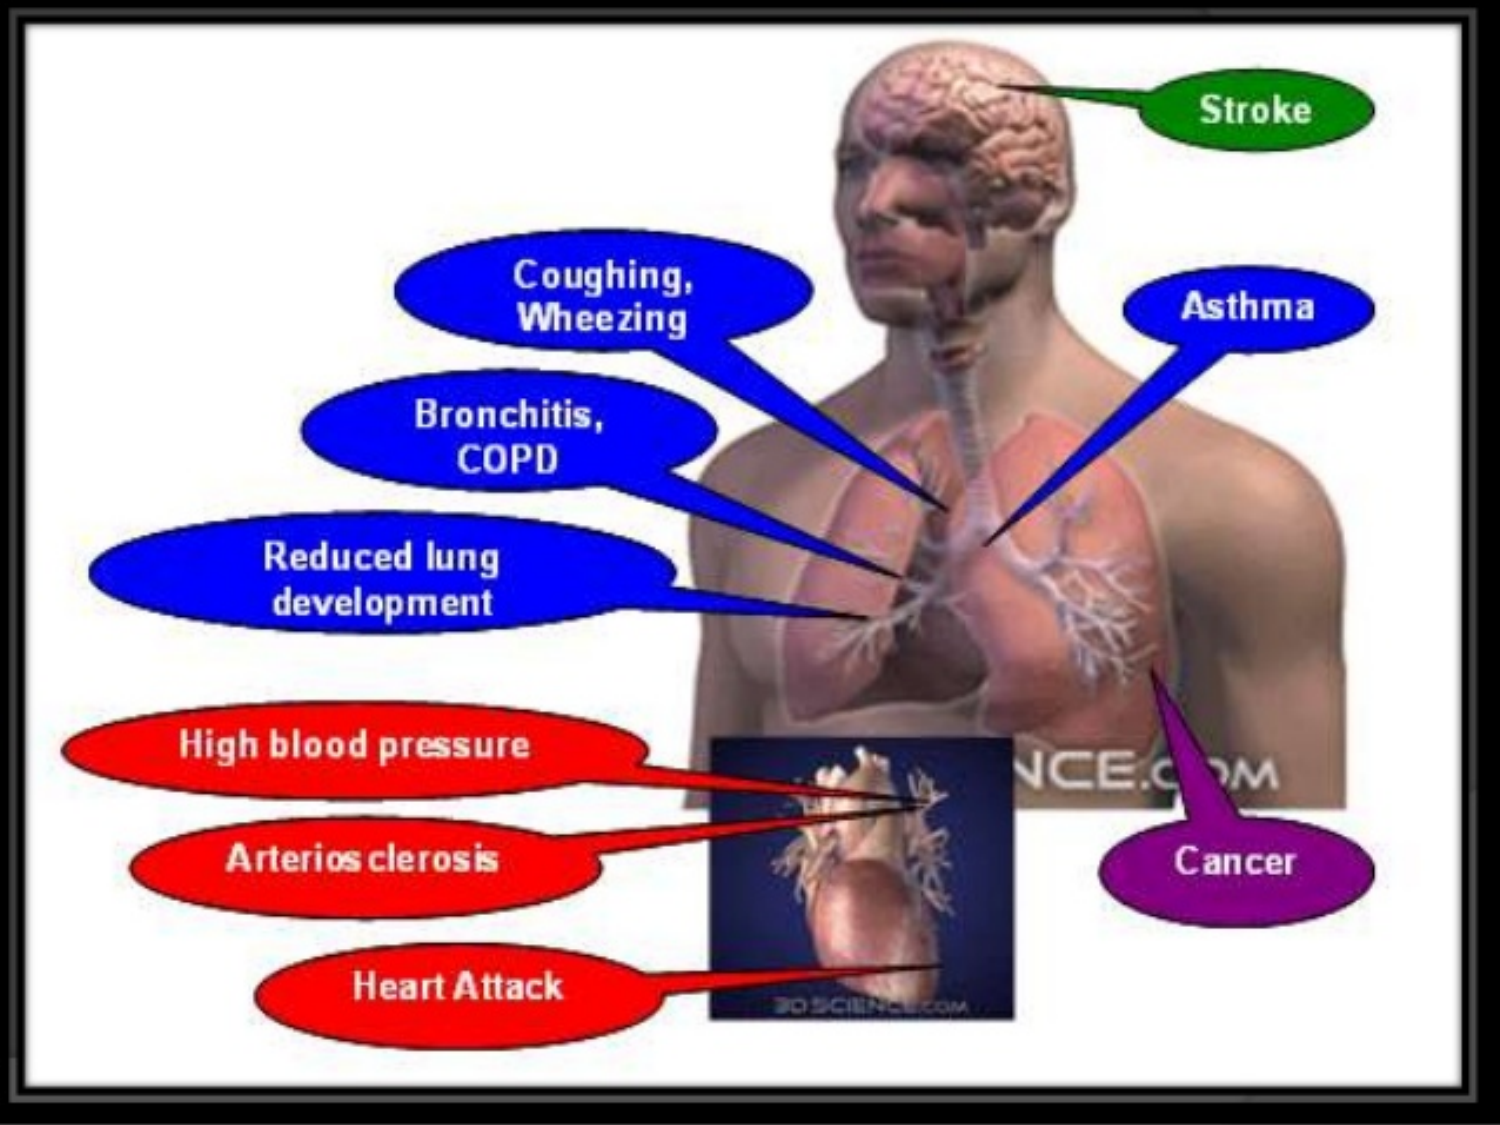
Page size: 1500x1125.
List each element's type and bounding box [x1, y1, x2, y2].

list [0, 0, 1500, 1125]
